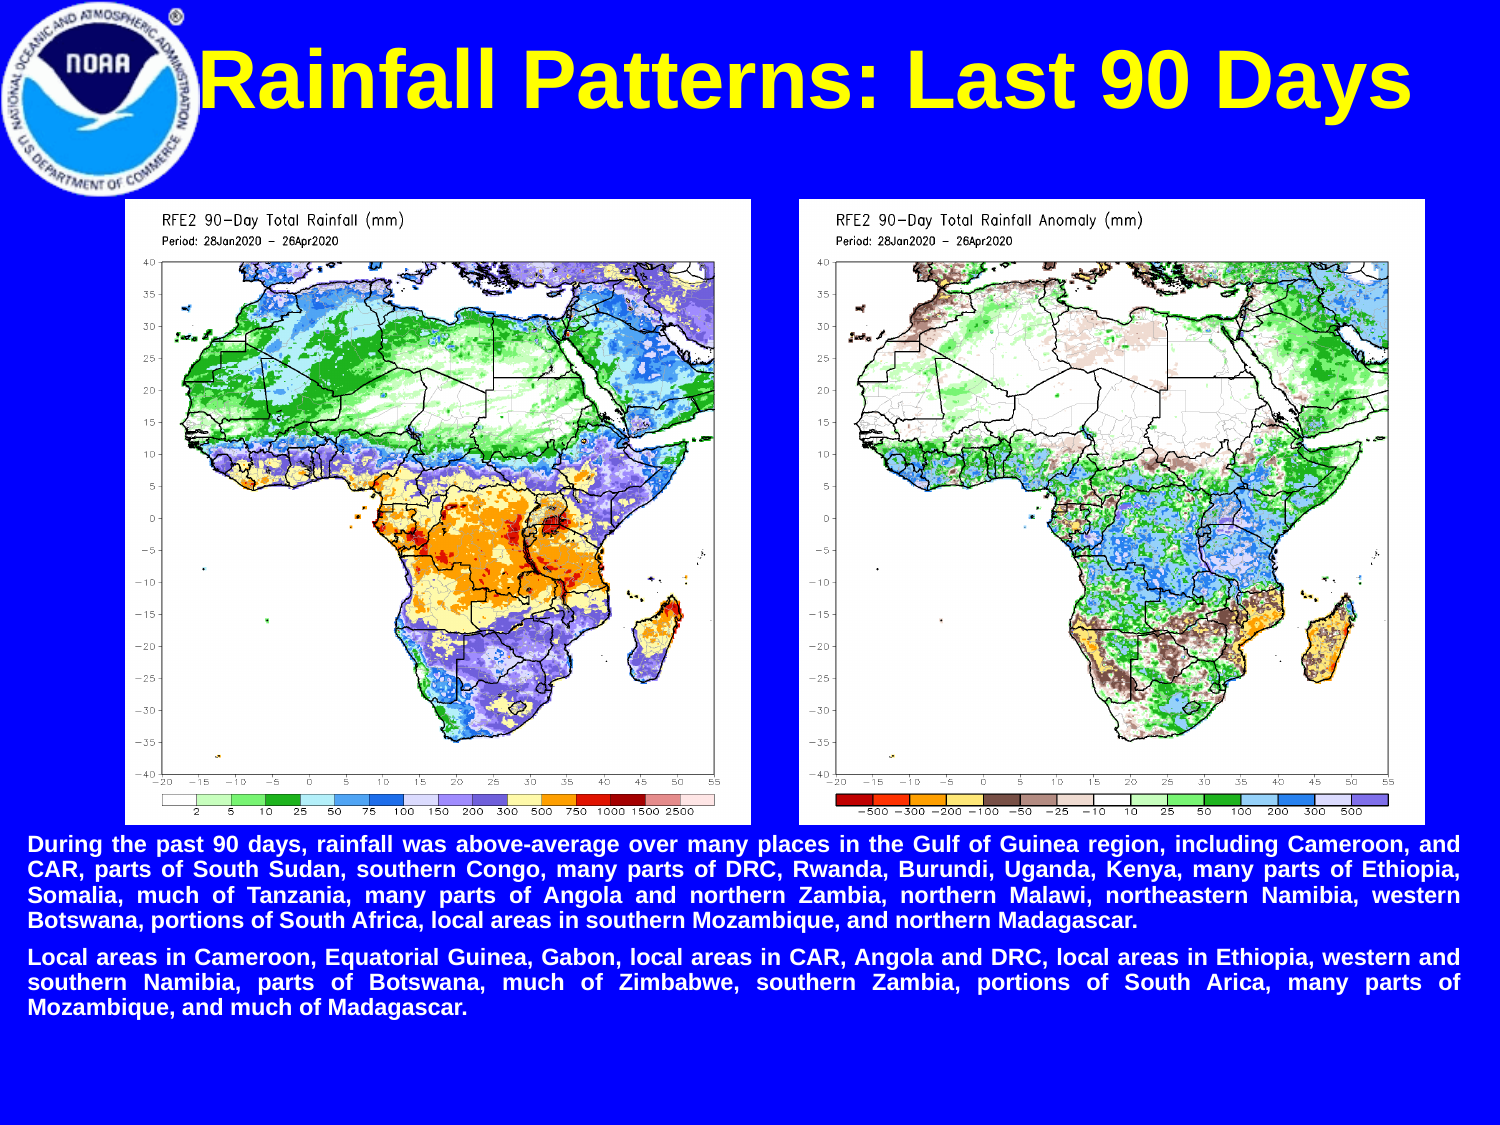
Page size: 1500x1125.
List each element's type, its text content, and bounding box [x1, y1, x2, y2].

picture [0, 0, 751, 826]
text_box During the past 90 days, rainfall was above-average over many places in the Gulf of Guinea region, including Cameroon, and CAR, parts of South Sudan, southern Congo, many parts of DRC, Rwanda, Burundi, Uganda, Kenya, many parts of Ethiopia, Somalia, much of Tanzania, many parts of Angola and northern Zambia, northern Malawi, northeastern Namibia, western Botswana, portions of South Africa, local areas in southern Mozambique, and northern Madagascar. Local areas in Cameroon, Equatorial Guinea, Gabon, local areas in CAR, Angola and DRC, local areas in Ethiopia, western and southern Namibia, parts of Botswana, much of Zimbabwe, southern Zambia, portions of South Arica, many parts of Mozambique, and much of Madagascar. [12, 824, 1475, 1029]
title Rainfall Patterns: Last 90 Days [174, 0, 1438, 151]
picture [799, 199, 1426, 826]
